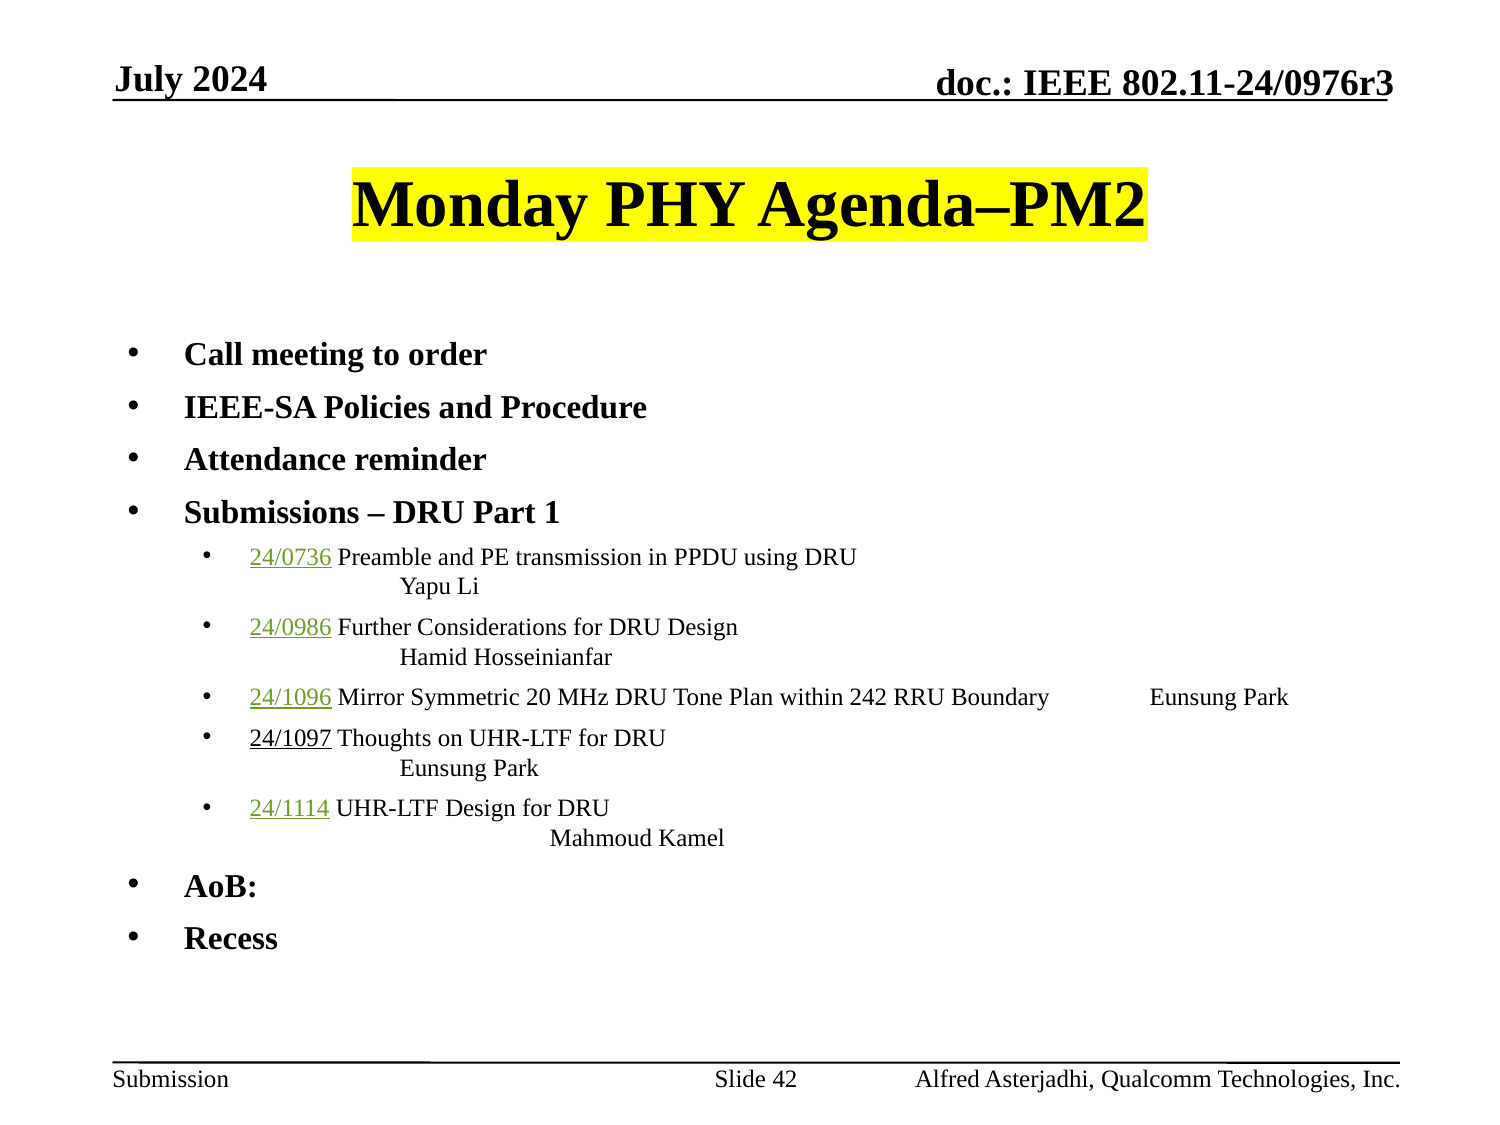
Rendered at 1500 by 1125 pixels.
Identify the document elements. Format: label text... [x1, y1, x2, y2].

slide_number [114, 54, 423, 100]
list Call meeting to order IEEE-SA Policies and Procedure Attendance reminder Submissions – DRU Part 1 24/0736 Preamble and PE transmission in PPDU using DRU Yapu Li 24/0986 Further Considerations for DRU Design Hamid Hosseinianfar 24/1096 Mirror Symmetric 20 MHz DRU Tone Plan within 242 RRU Boundary Eunsung Park 24/1097 Thoughts on UHR-LTF for DRU Eunsung Park 24/1114 UHR-LTF Design for DRU Mahmoud Kamel AoB: Recess [112, 324, 1388, 1063]
title Monday PHY Agenda–PM2 [112, 112, 1388, 288]
footer Alfred Asterjadhi, Qualcomm Technologies, Inc. [878, 1061, 1402, 1093]
slide_number Slide 42 [712, 1061, 800, 1123]
